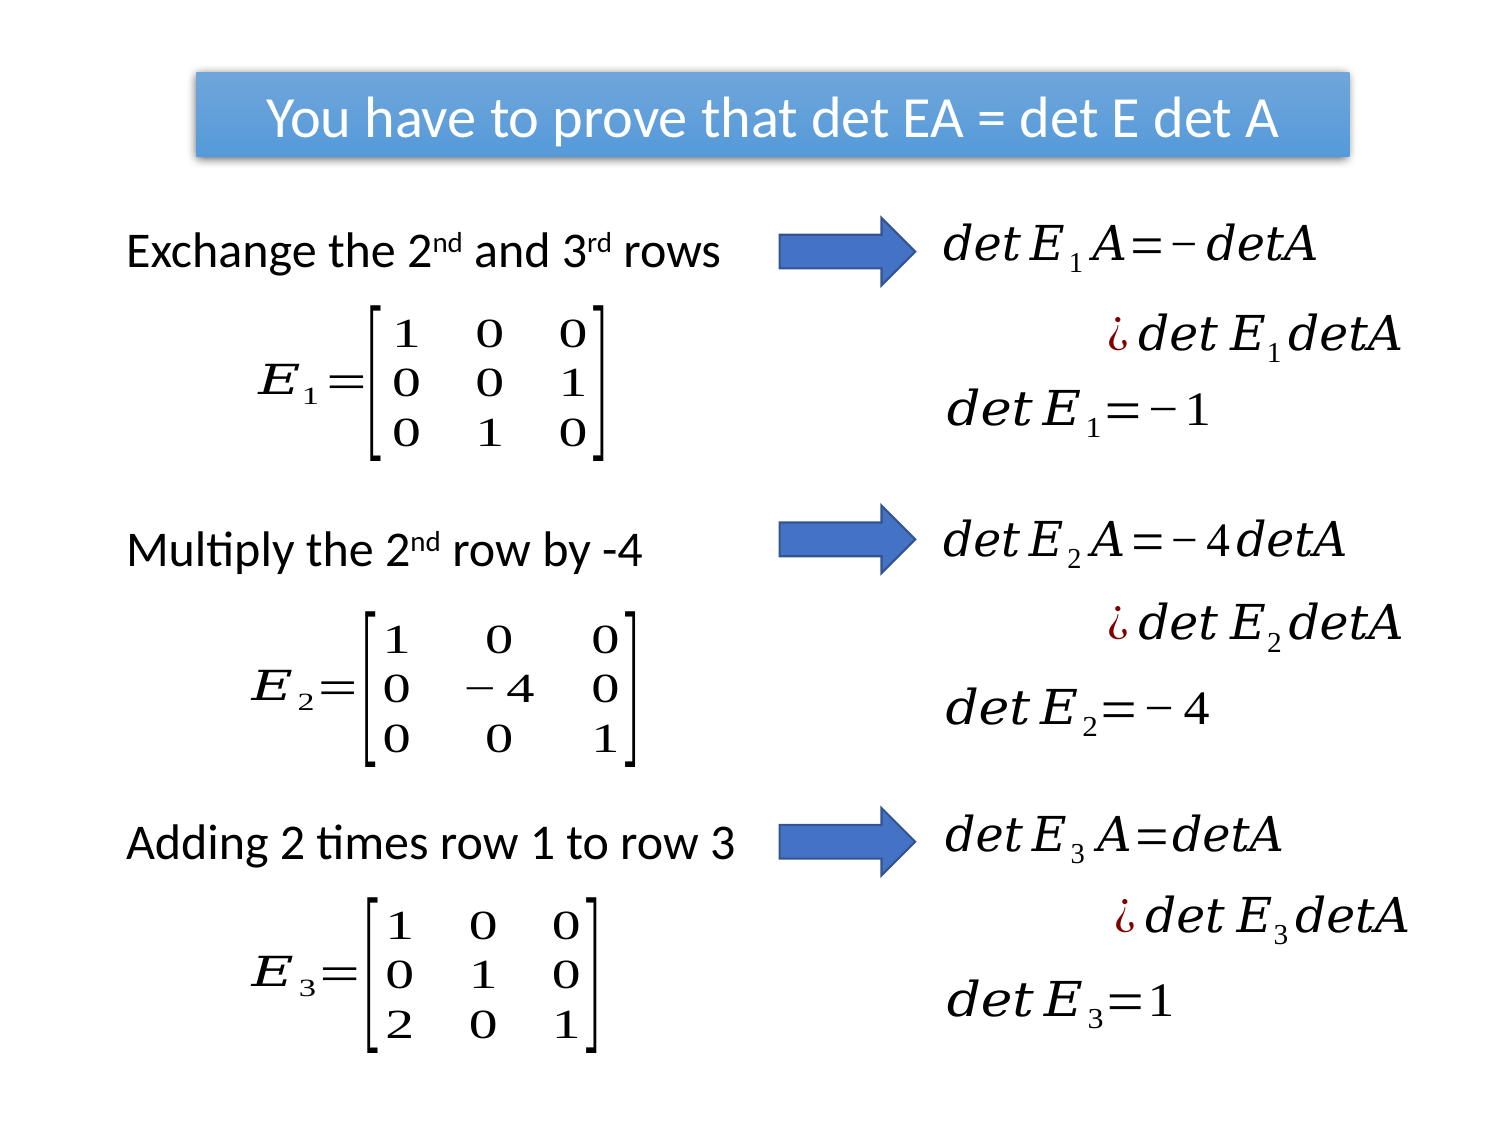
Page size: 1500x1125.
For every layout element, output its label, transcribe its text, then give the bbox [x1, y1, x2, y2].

text_box Multiply the 2nd row by -4 [111, 508, 707, 584]
text_box [778, 215, 917, 288]
text_box Exchange the 2nd and 3rd rows [111, 209, 814, 285]
text_box Adding 2 times row 1 to row 3 [111, 801, 780, 877]
text_box [778, 805, 917, 878]
text_box [778, 503, 917, 576]
text_box You have to prove that det EA = det E det A [196, 72, 1350, 157]
